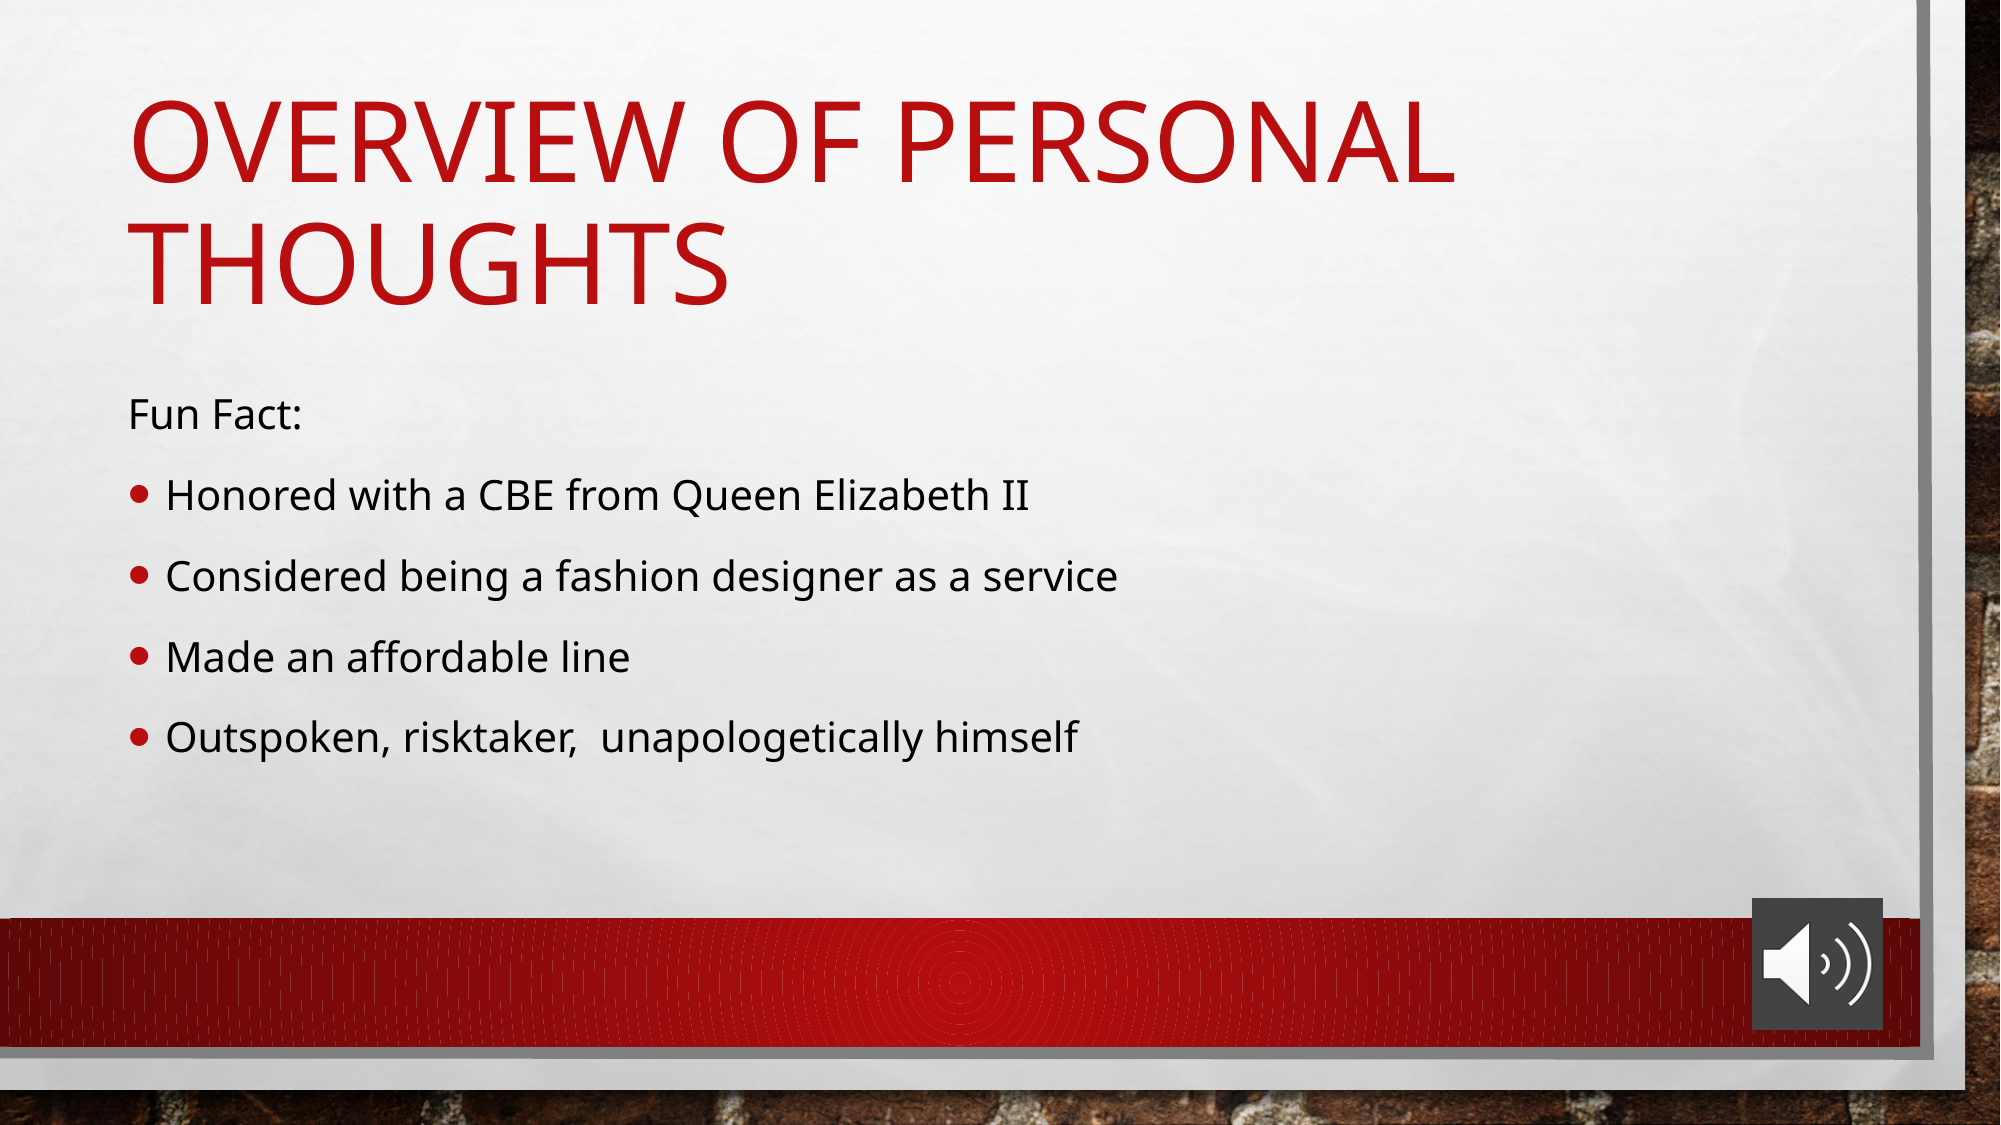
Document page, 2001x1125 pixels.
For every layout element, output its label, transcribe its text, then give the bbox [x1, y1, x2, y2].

picture [0, 0, 2000, 1125]
list Fun Fact: Honored with a CBE from Queen Elizabeth II Considered being a fashion designer as a service Made an affordable line Outspoken, risktaker, unapologetically himself [112, 338, 1818, 882]
title Overview of personal thoughts [112, 112, 1818, 302]
picture [1750, 897, 1885, 1031]
